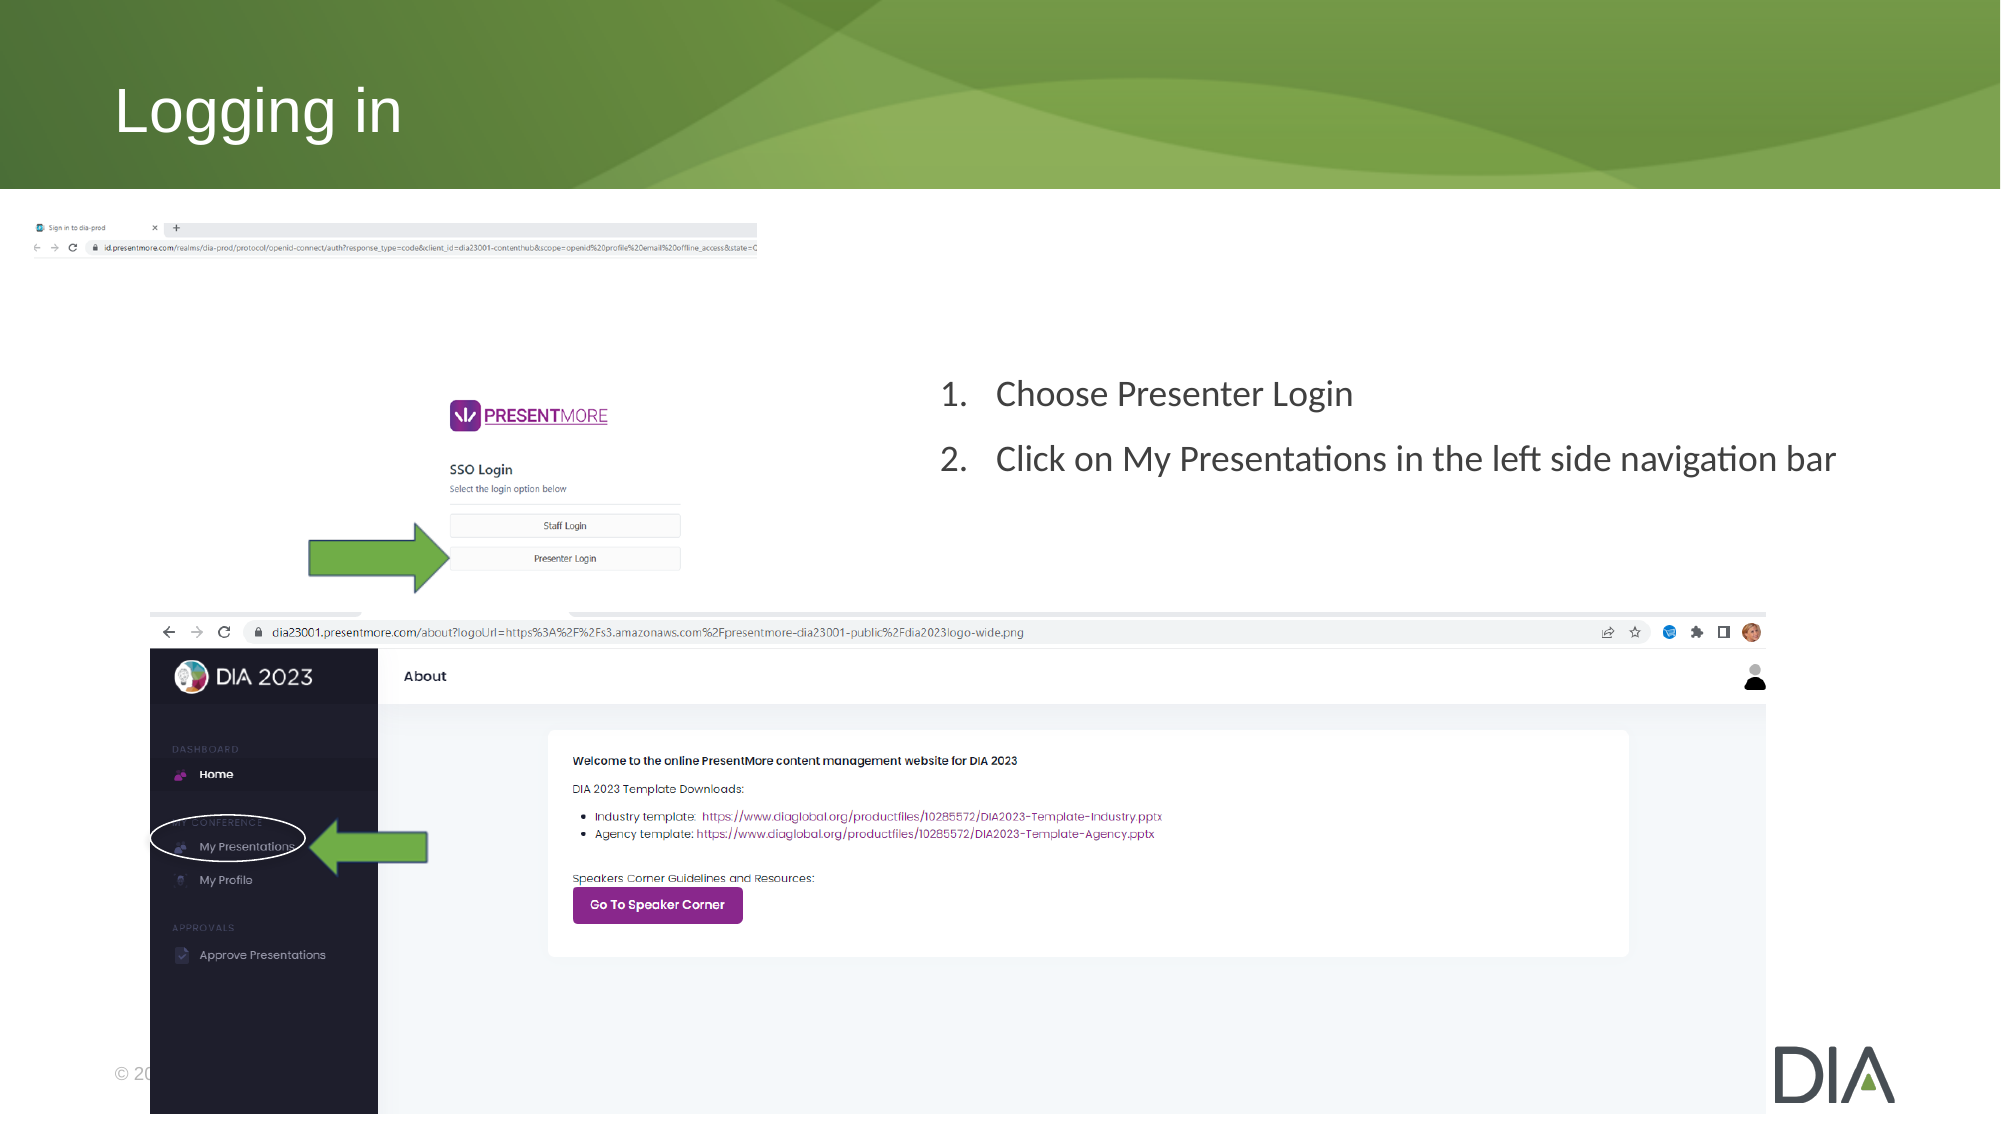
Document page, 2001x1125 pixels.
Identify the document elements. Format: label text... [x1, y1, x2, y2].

slide_number © 2023 DIA, Inc. All rights reserved. [99, 1042, 145, 1103]
picture [0, 0, 2001, 189]
picture [33, 223, 1766, 1114]
title Logging in [99, 40, 1900, 189]
list Choose Presenter Login Click on My Presentations in the left side navigation bar [924, 358, 1900, 601]
